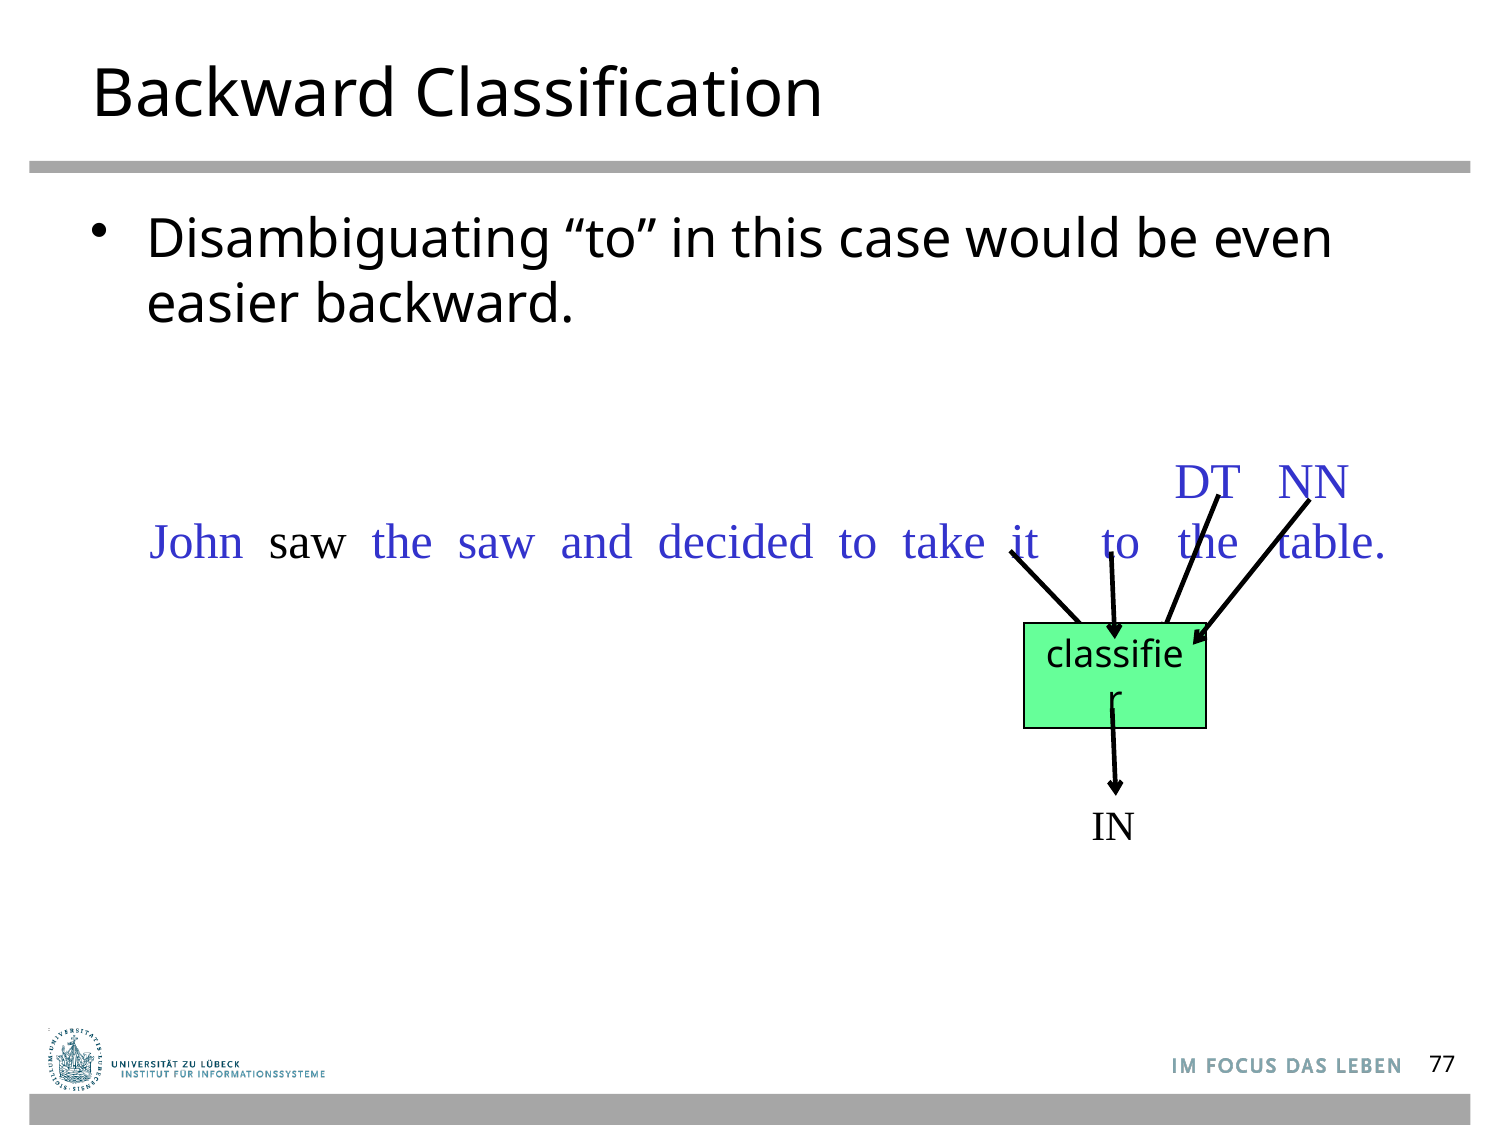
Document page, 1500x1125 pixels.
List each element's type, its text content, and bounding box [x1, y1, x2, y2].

title Backward Classification [76, 42, 1427, 126]
text_box [1107, 551, 1122, 640]
slide_number 77 [1305, 1050, 1471, 1083]
text_box DT NN John saw the saw and decided to take it to the table. [134, 440, 1402, 577]
text_box IN [1055, 790, 1172, 856]
picture [1173, 1058, 1305, 1073]
list Disambiguating “to” in this case would be even easier backward. [75, 196, 1425, 1012]
text_box [1192, 499, 1310, 645]
text_box classifier [1024, 622, 1206, 728]
